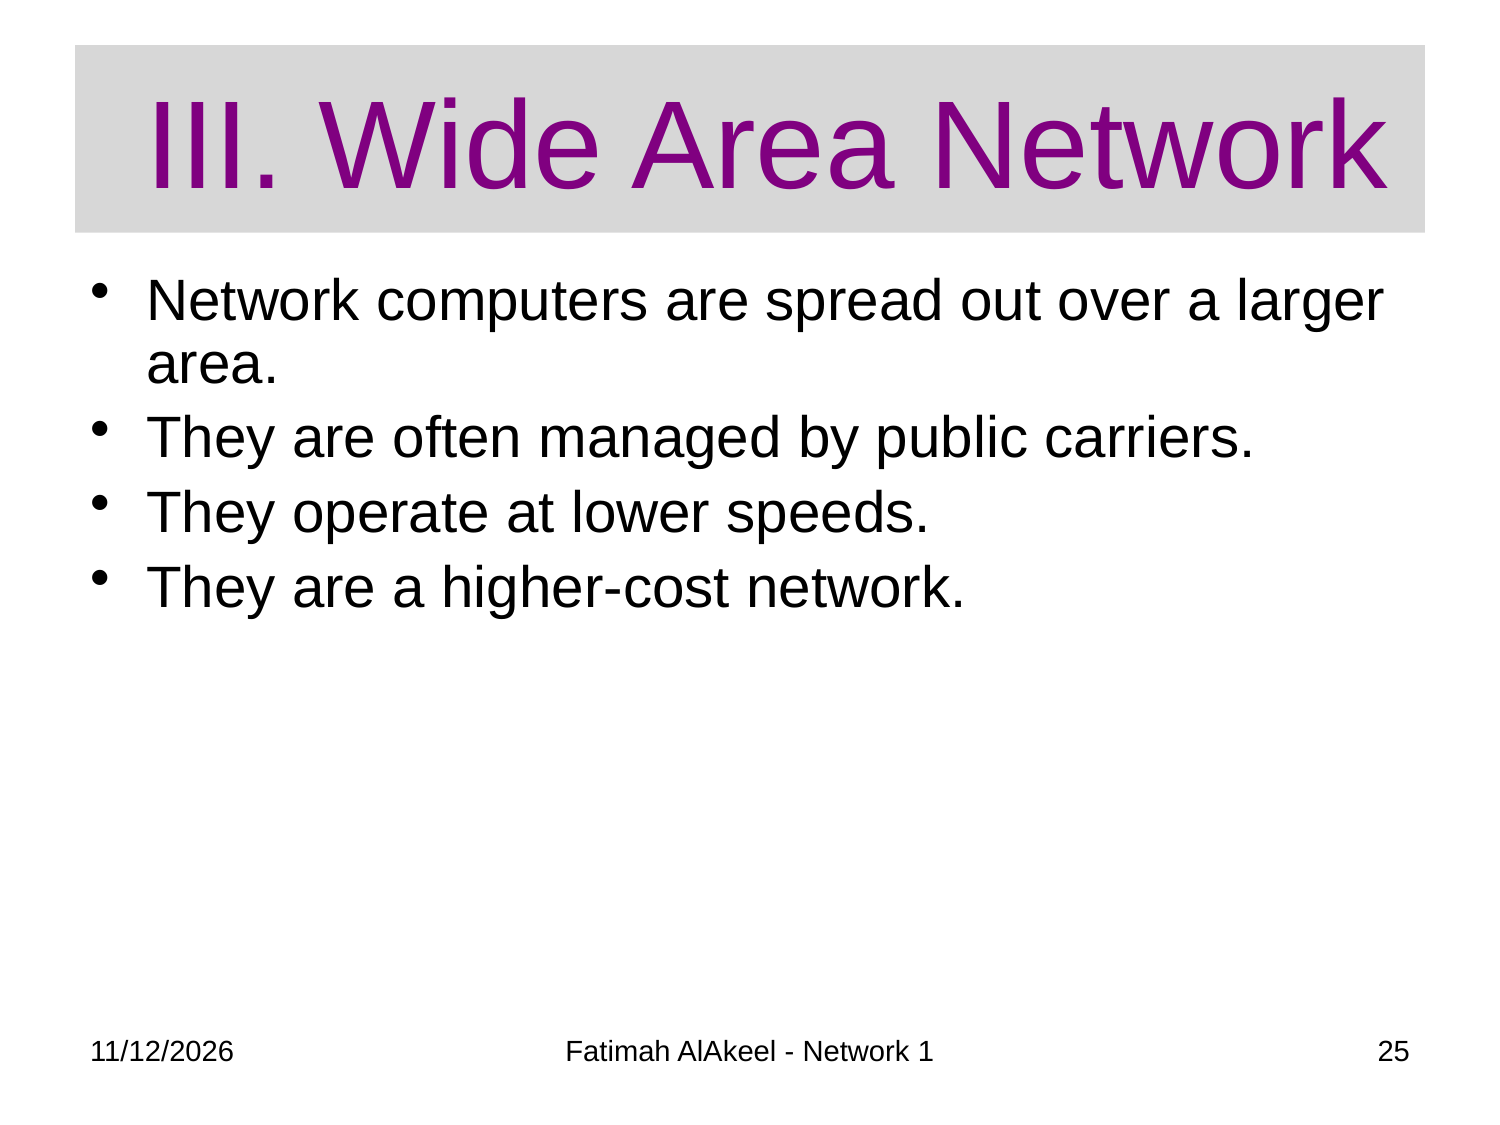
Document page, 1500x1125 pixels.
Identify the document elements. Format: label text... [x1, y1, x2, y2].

list Network computers are spread out over a larger area. They are often managed by public carriers. They operate at lower speeds. They are a higher-cost network. [74, 262, 1426, 1006]
footer Fatimah AlAkeel - Network 1 [512, 1024, 988, 1103]
slide_number 25 [1074, 1024, 1426, 1103]
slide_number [74, 1024, 426, 1103]
title III. Wide Area Network [74, 44, 1426, 233]
